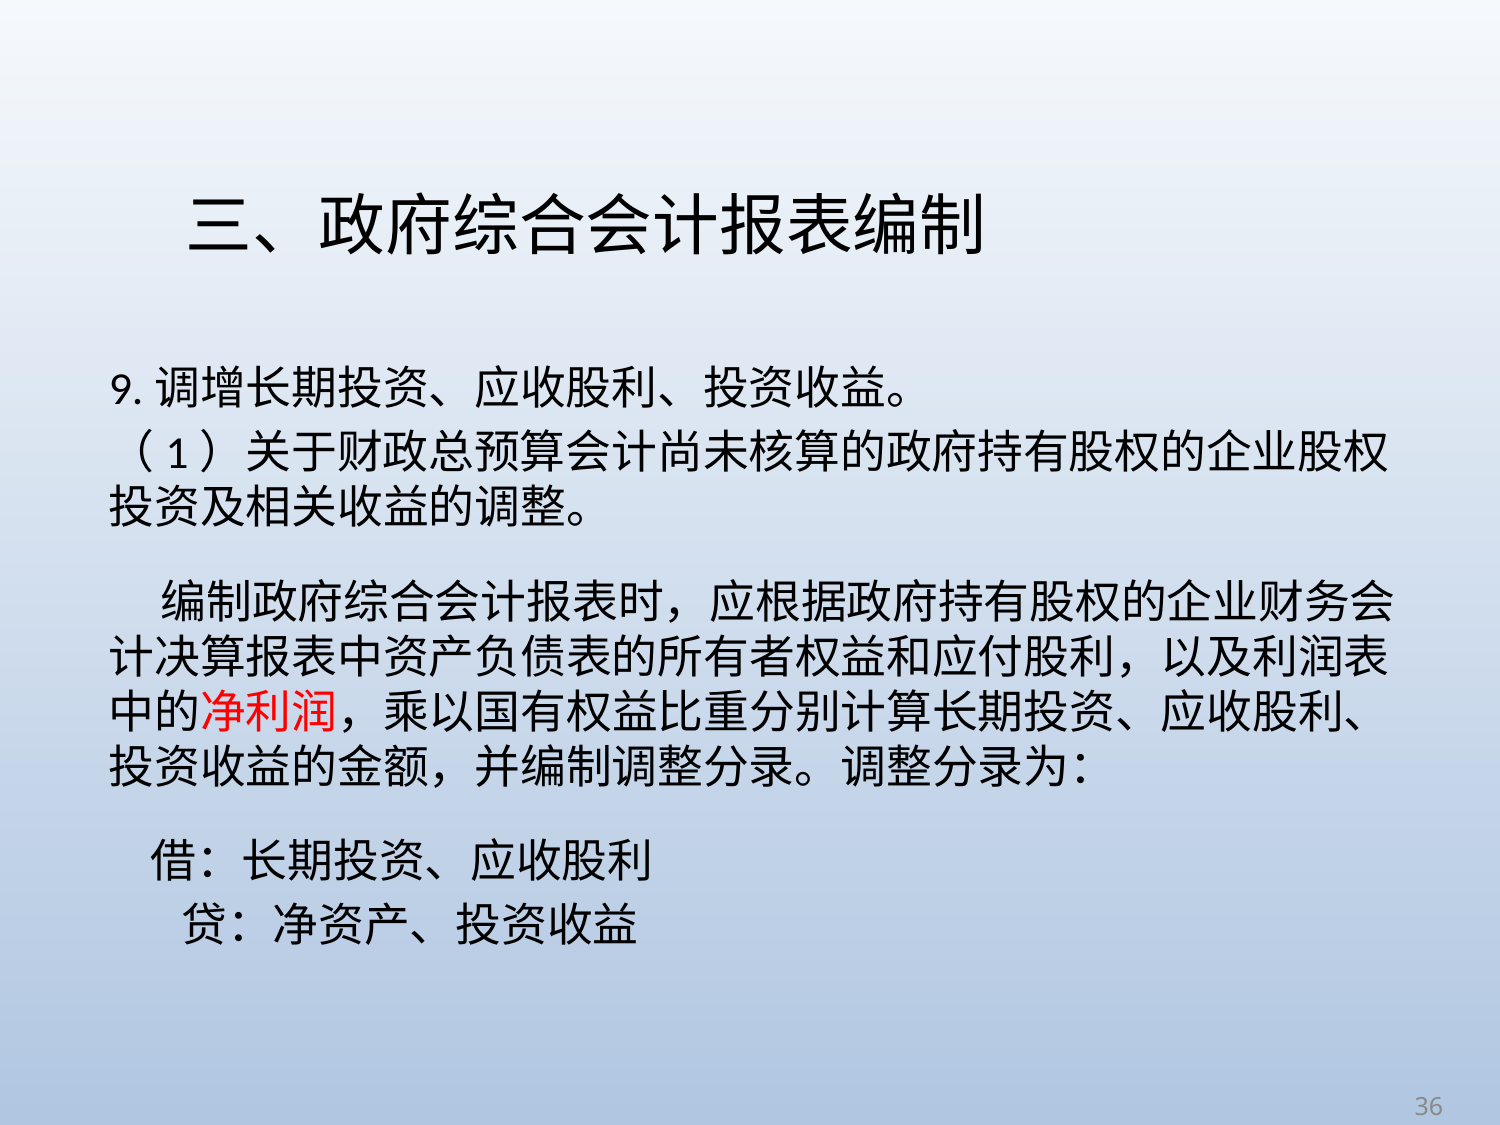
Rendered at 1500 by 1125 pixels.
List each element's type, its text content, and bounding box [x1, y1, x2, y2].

title 三、政府综合会计报表编制 [111, 125, 1060, 320]
list 9.调增长期投资、应收股利、投资收益。 （1）关于财政总预算会计尚未核算的政府持有股权的企业股权投资及相关收益的调整。 编制政府综合会计报表时，应根据政府持有股权的企业财务会计决算报表中资产负债表的所有者权益和应付股利，以及利润表中的净利润，乘以国有权益比重分别计算长期投资、应收股利、投资收益的金额，并编制调整分录。调整分录为： 借：长期投资、应收股利 贷：净资产、投资收益 [93, 351, 1419, 972]
slide_number 36 [1399, 1089, 1500, 1125]
